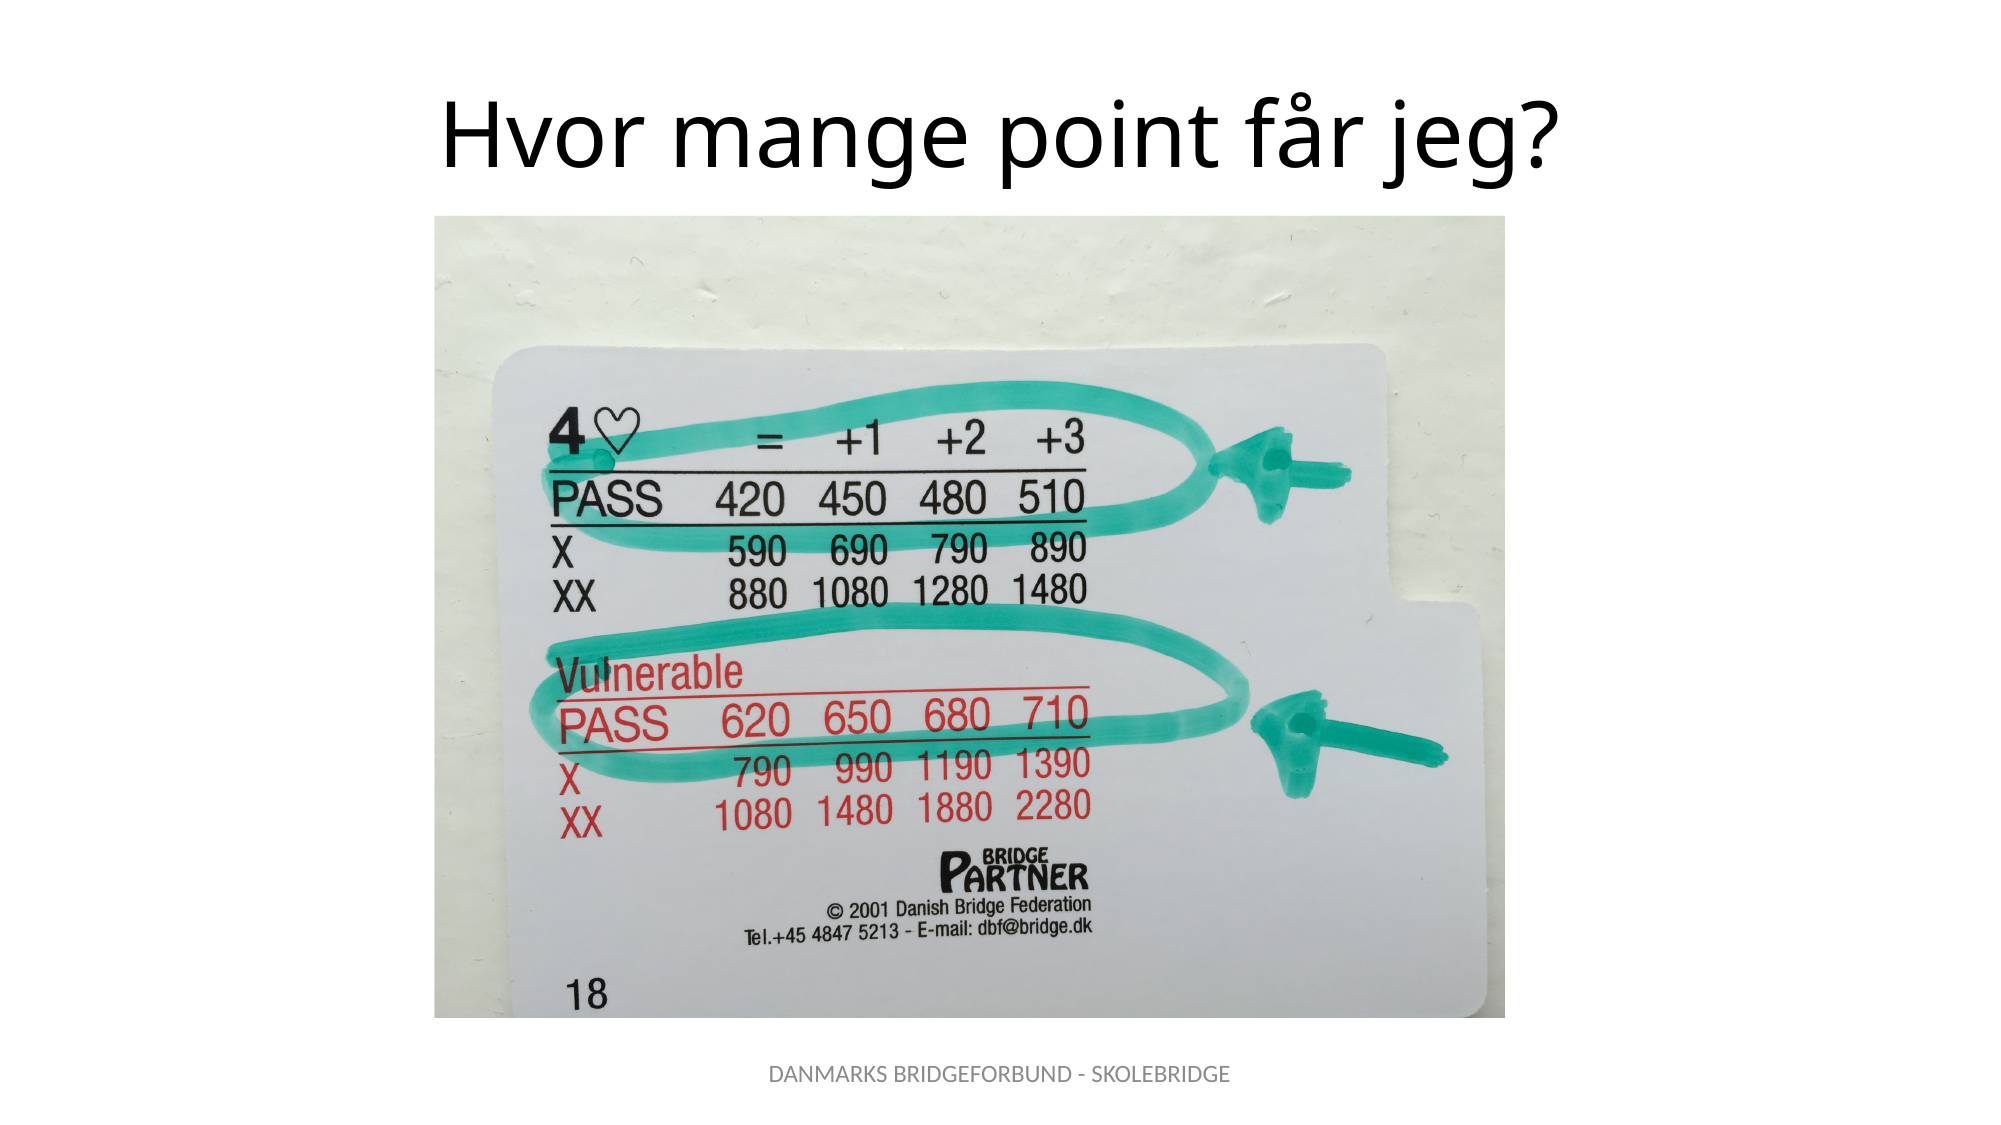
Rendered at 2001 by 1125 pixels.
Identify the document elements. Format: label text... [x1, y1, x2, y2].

picture [436, 216, 568, 1018]
picture [1371, 216, 1504, 1018]
title Hvor mange point får jeg? [137, 59, 1863, 216]
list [568, 81, 1371, 1125]
